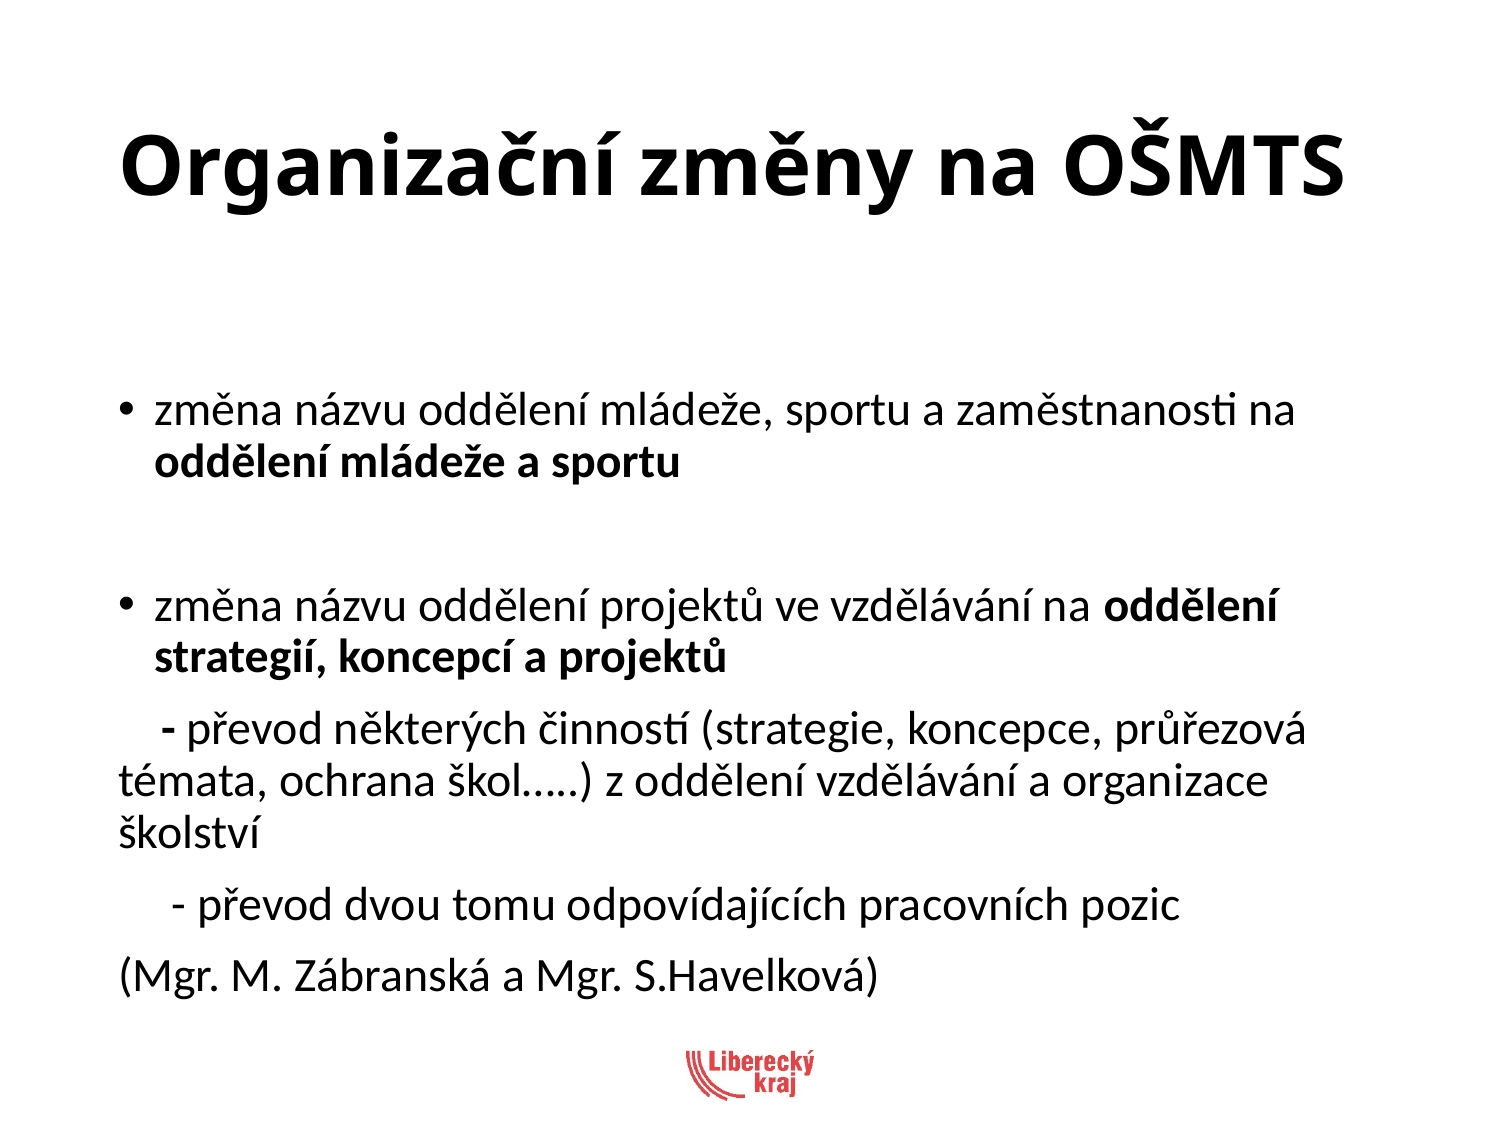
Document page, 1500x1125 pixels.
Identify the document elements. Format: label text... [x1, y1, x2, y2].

list změna názvu oddělení mládeže, sportu a zaměstnanosti na oddělení mládeže a sportu změna názvu oddělení projektů ve vzdělávání na oddělení strategií, koncepcí a projektů - převod některých činností (strategie, koncepce, průřezová témata, ochrana škol…..) z oddělení vzdělávání a organizace školství - převod dvou tomu odpovídajících pracovních pozic (Mgr. M. Zábranská a Mgr. S.Havelková) [103, 299, 1397, 1014]
title Organizační změny na OŠMTS [103, 59, 1397, 278]
picture [686, 1050, 814, 1103]
